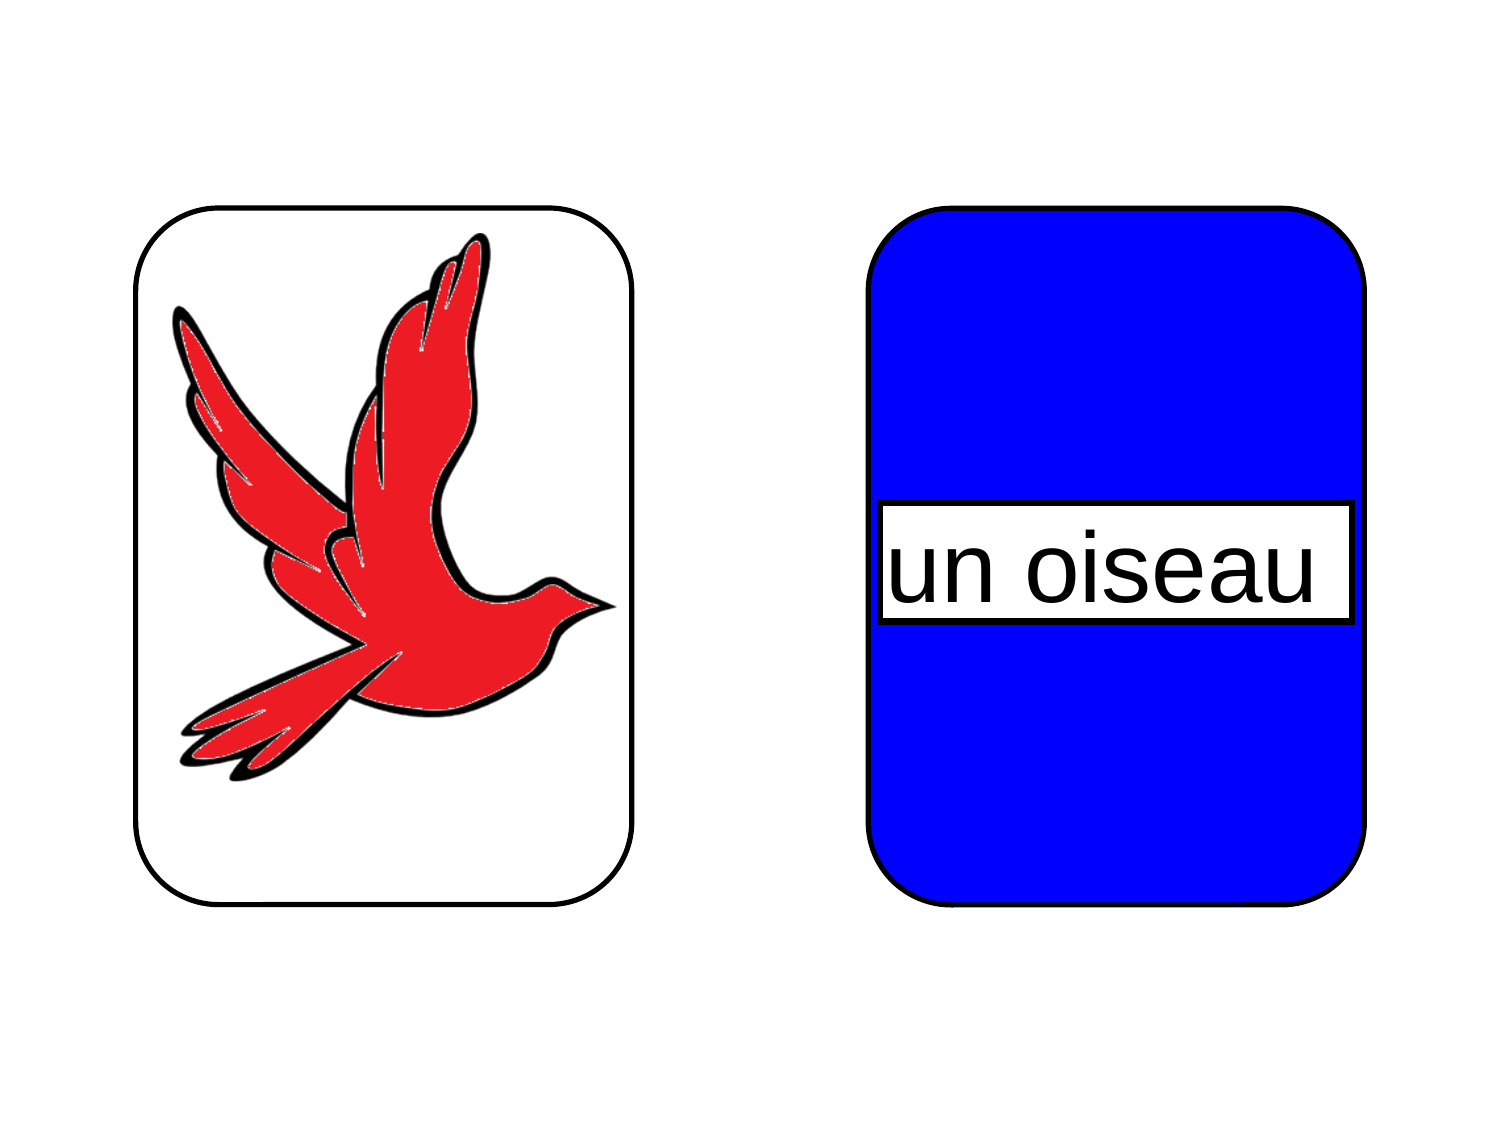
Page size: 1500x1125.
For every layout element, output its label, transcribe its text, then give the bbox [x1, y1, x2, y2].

picture [171, 233, 625, 787]
text_box [868, 208, 1365, 905]
text_box [135, 207, 632, 905]
text_box un oiseau [879, 503, 1353, 622]
